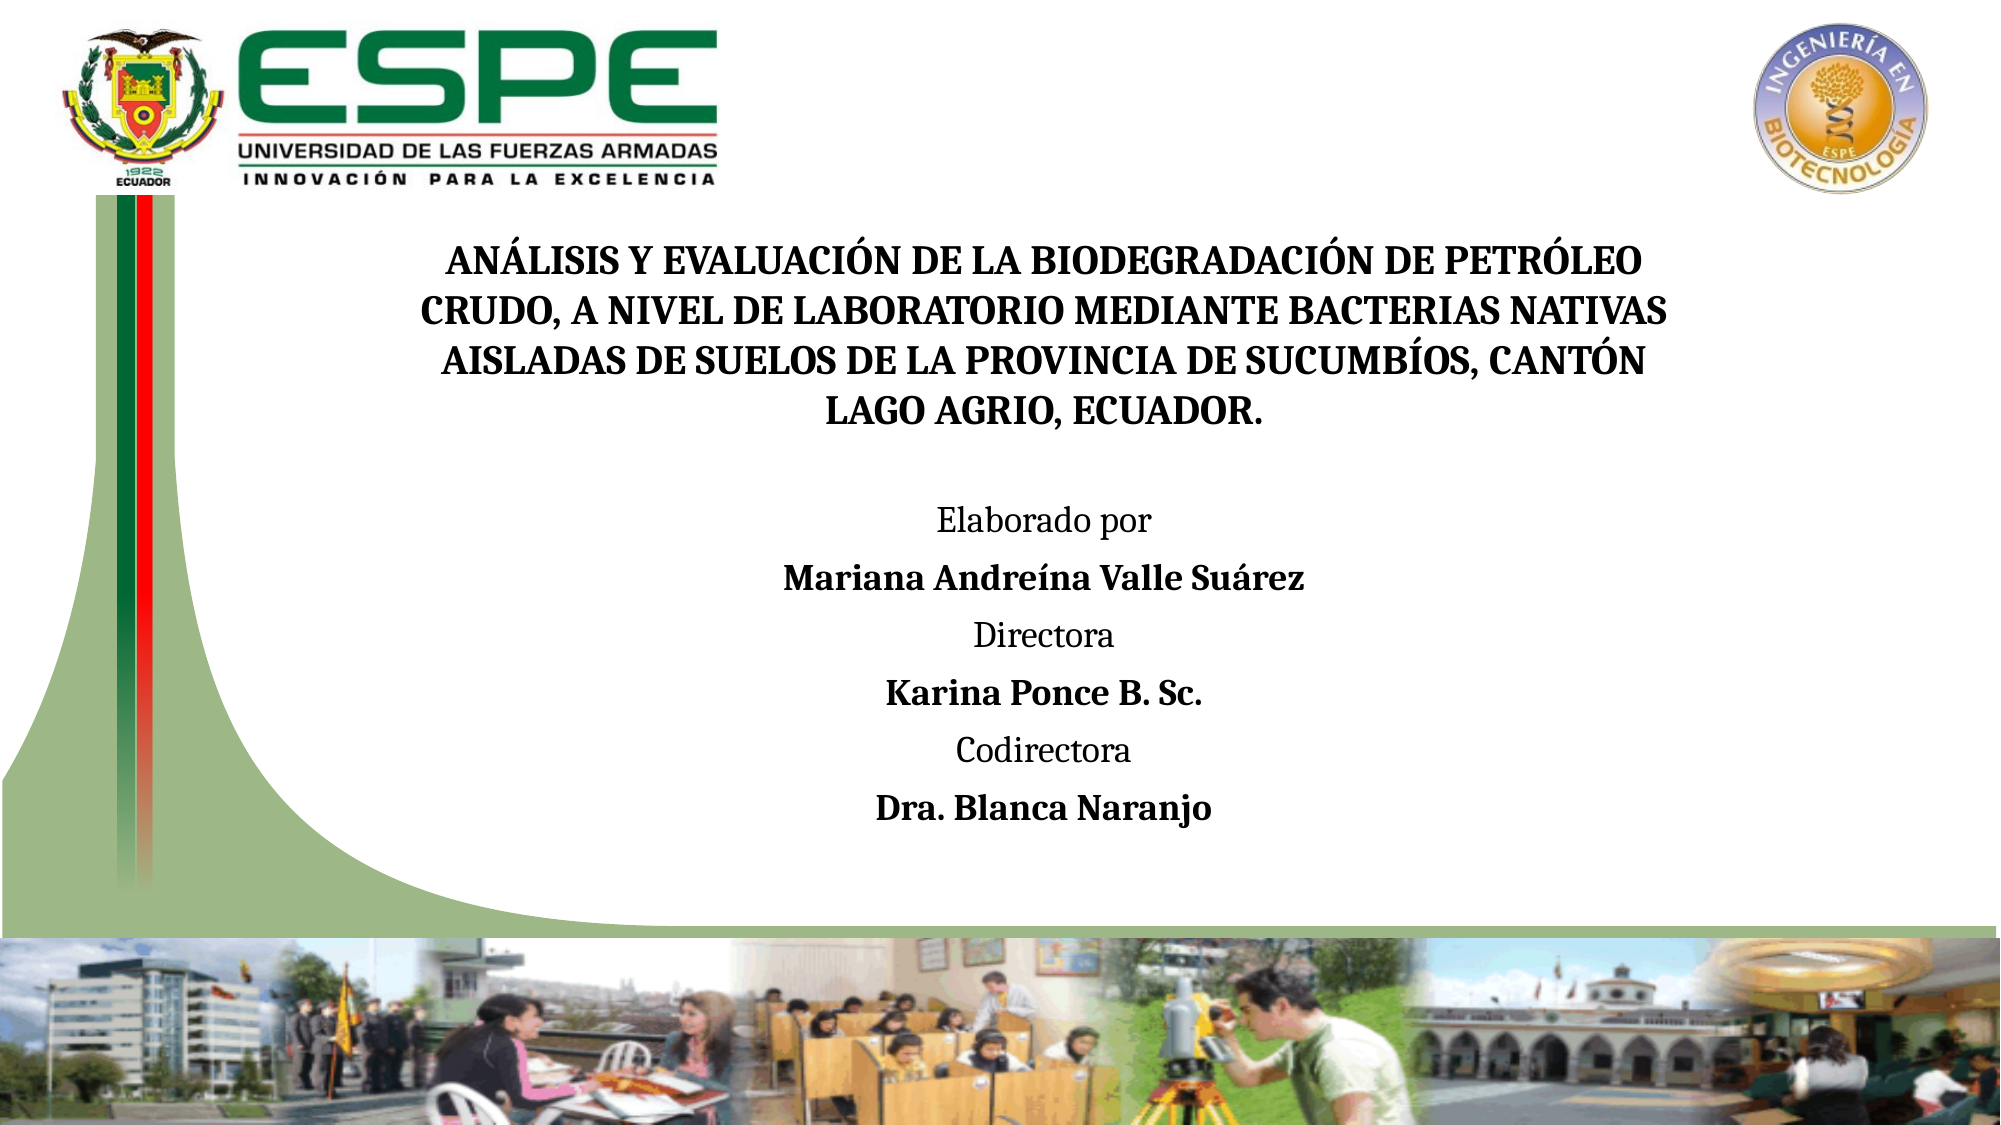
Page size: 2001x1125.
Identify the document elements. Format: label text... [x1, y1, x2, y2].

picture [0, 938, 2000, 1125]
text_box ANÁLISIS Y EVALUACIÓN DE LA BIODEGRADACIÓN DE PETRÓLEO CRUDO, A NIVEL DE LABORATORIO MEDIANTE BACTERIAS NATIVAS AISLADAS DE SUELOS DE LA PROVINCIA DE SUCUMBÍOS, CANTÓN LAGO AGRIO, ECUADOR. Elaborado por Mariana Andreína Valle Suárez Directora Karina Ponce B. Sc. Codirectora Dra. Blanca Naranjo [373, 175, 1715, 836]
picture [1752, 22, 1929, 195]
picture [23, 18, 749, 195]
